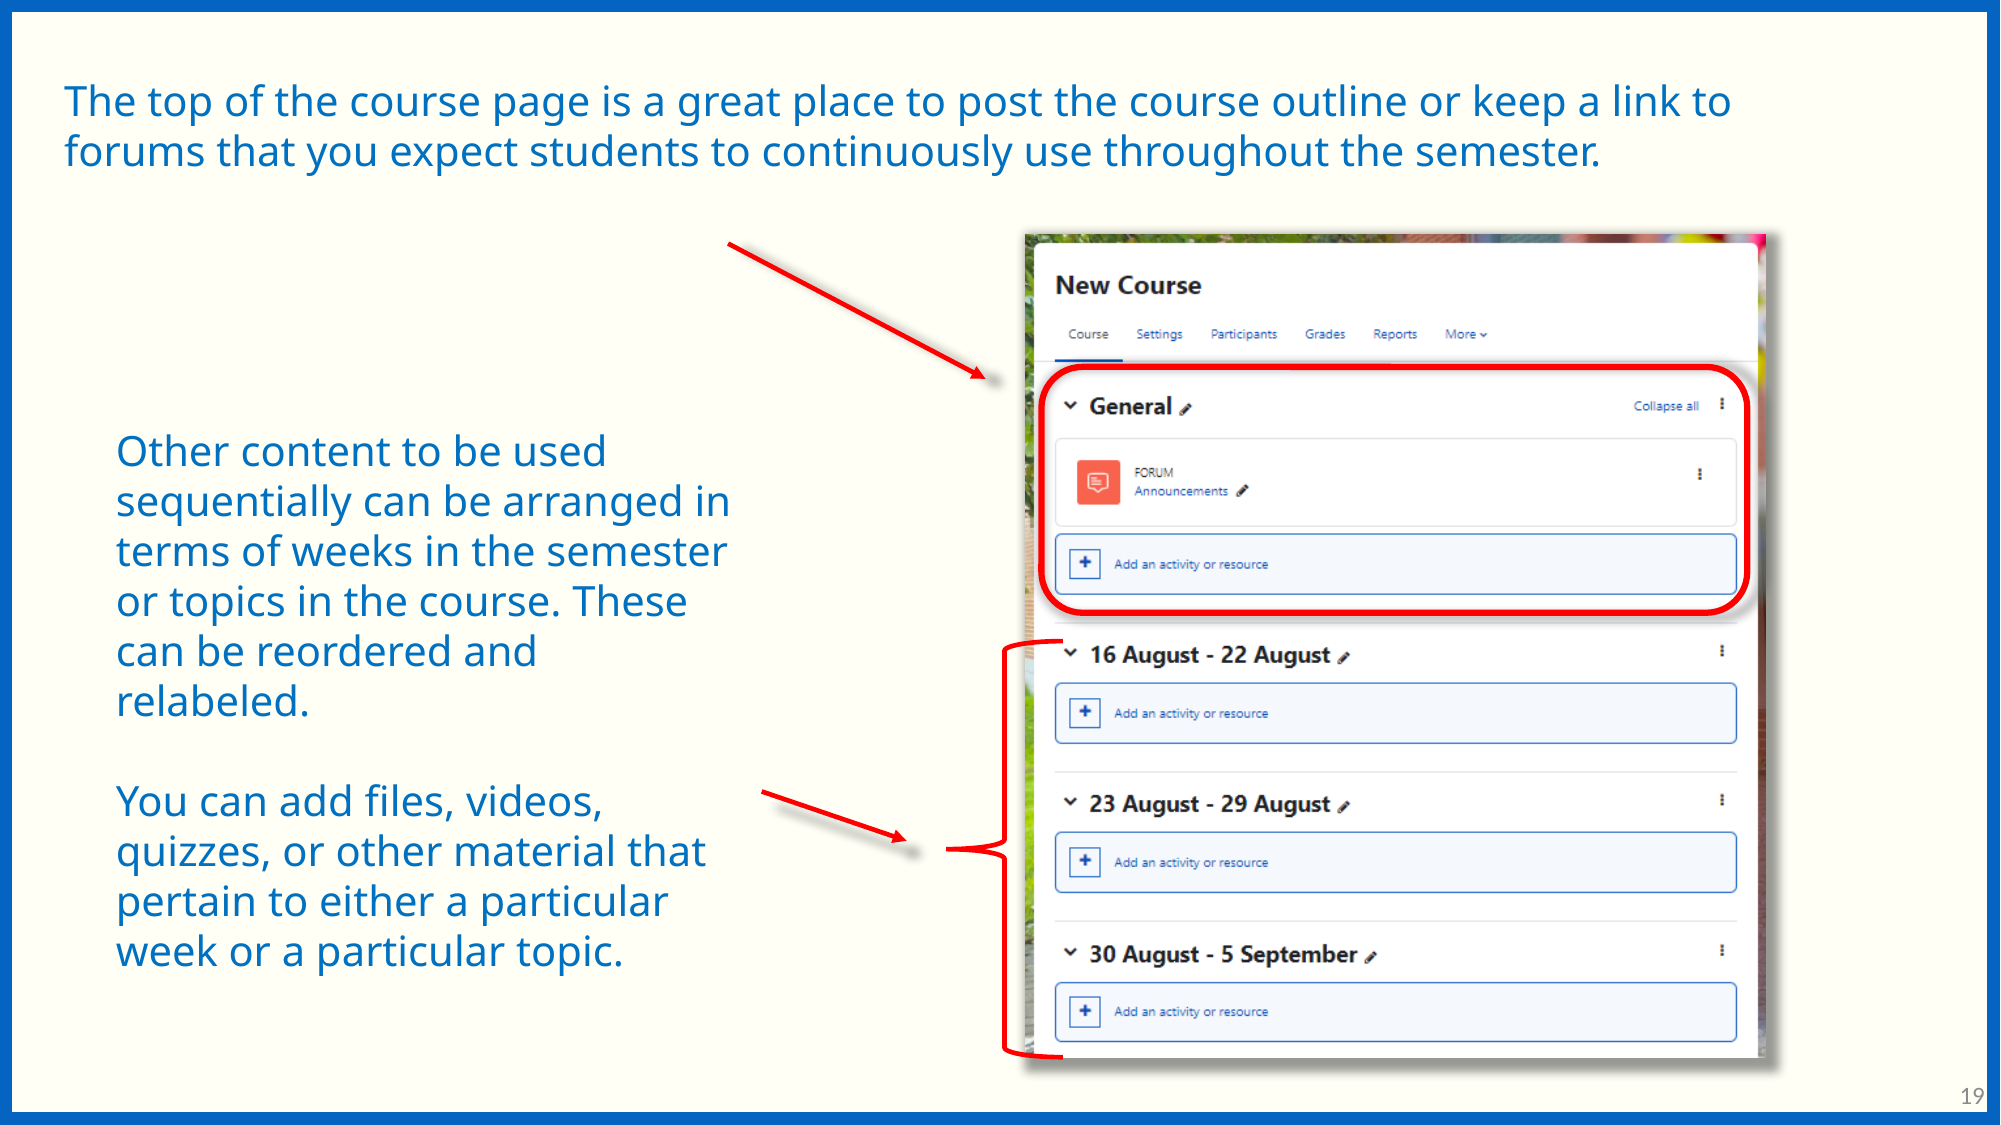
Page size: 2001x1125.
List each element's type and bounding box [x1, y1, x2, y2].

text_box [728, 243, 986, 379]
text_box [761, 791, 907, 841]
text_box [0, 0, 2000, 1125]
picture [1024, 234, 1766, 1058]
